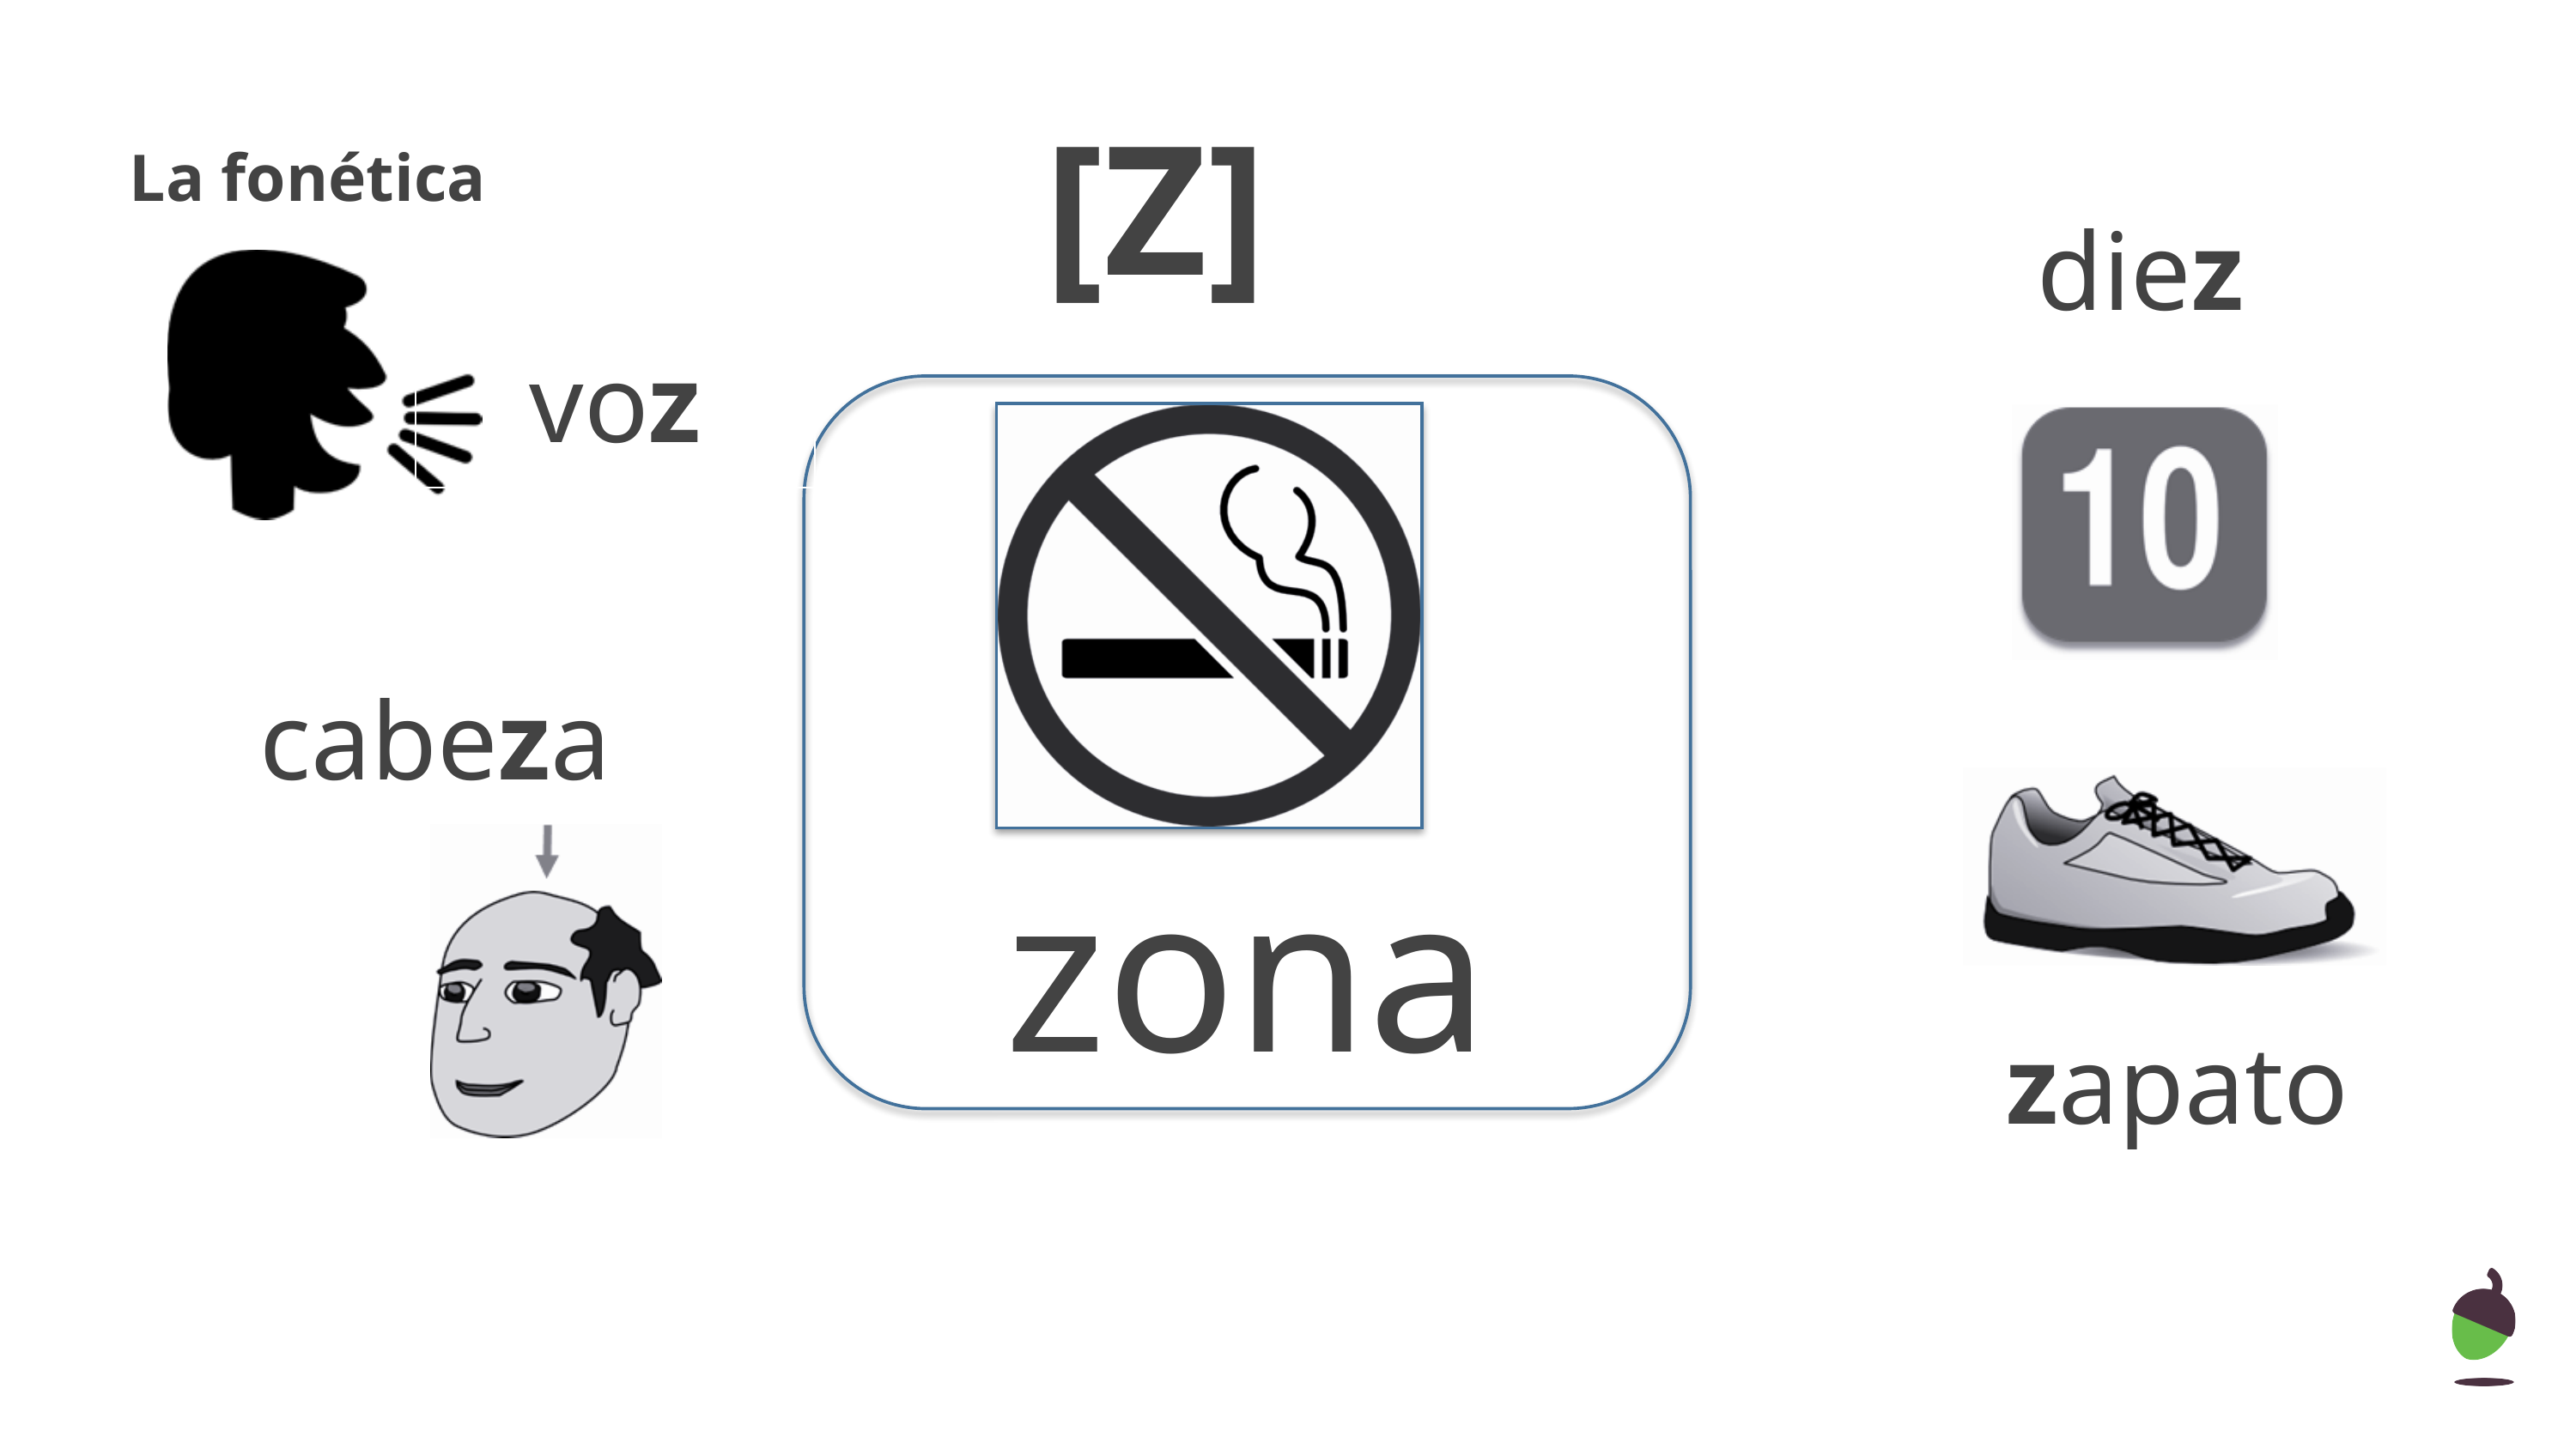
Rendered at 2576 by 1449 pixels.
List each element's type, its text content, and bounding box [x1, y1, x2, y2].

picture [167, 249, 483, 520]
picture [2012, 404, 2278, 660]
picture [430, 823, 663, 1138]
picture [1963, 767, 2386, 966]
text_box voz [487, 322, 816, 488]
text_box zona [889, 824, 1606, 1111]
text_box diez [1834, 190, 2447, 355]
text_box [Z] [1018, 70, 1466, 489]
text_box zapato [1871, 1003, 2484, 1169]
title La fonética [129, 125, 1018, 355]
picture [2451, 1268, 2516, 1386]
text_box cabeza [129, 659, 742, 825]
picture [998, 404, 1421, 827]
text_box [804, 375, 1018, 1103]
text_box [1429, 375, 1691, 1103]
